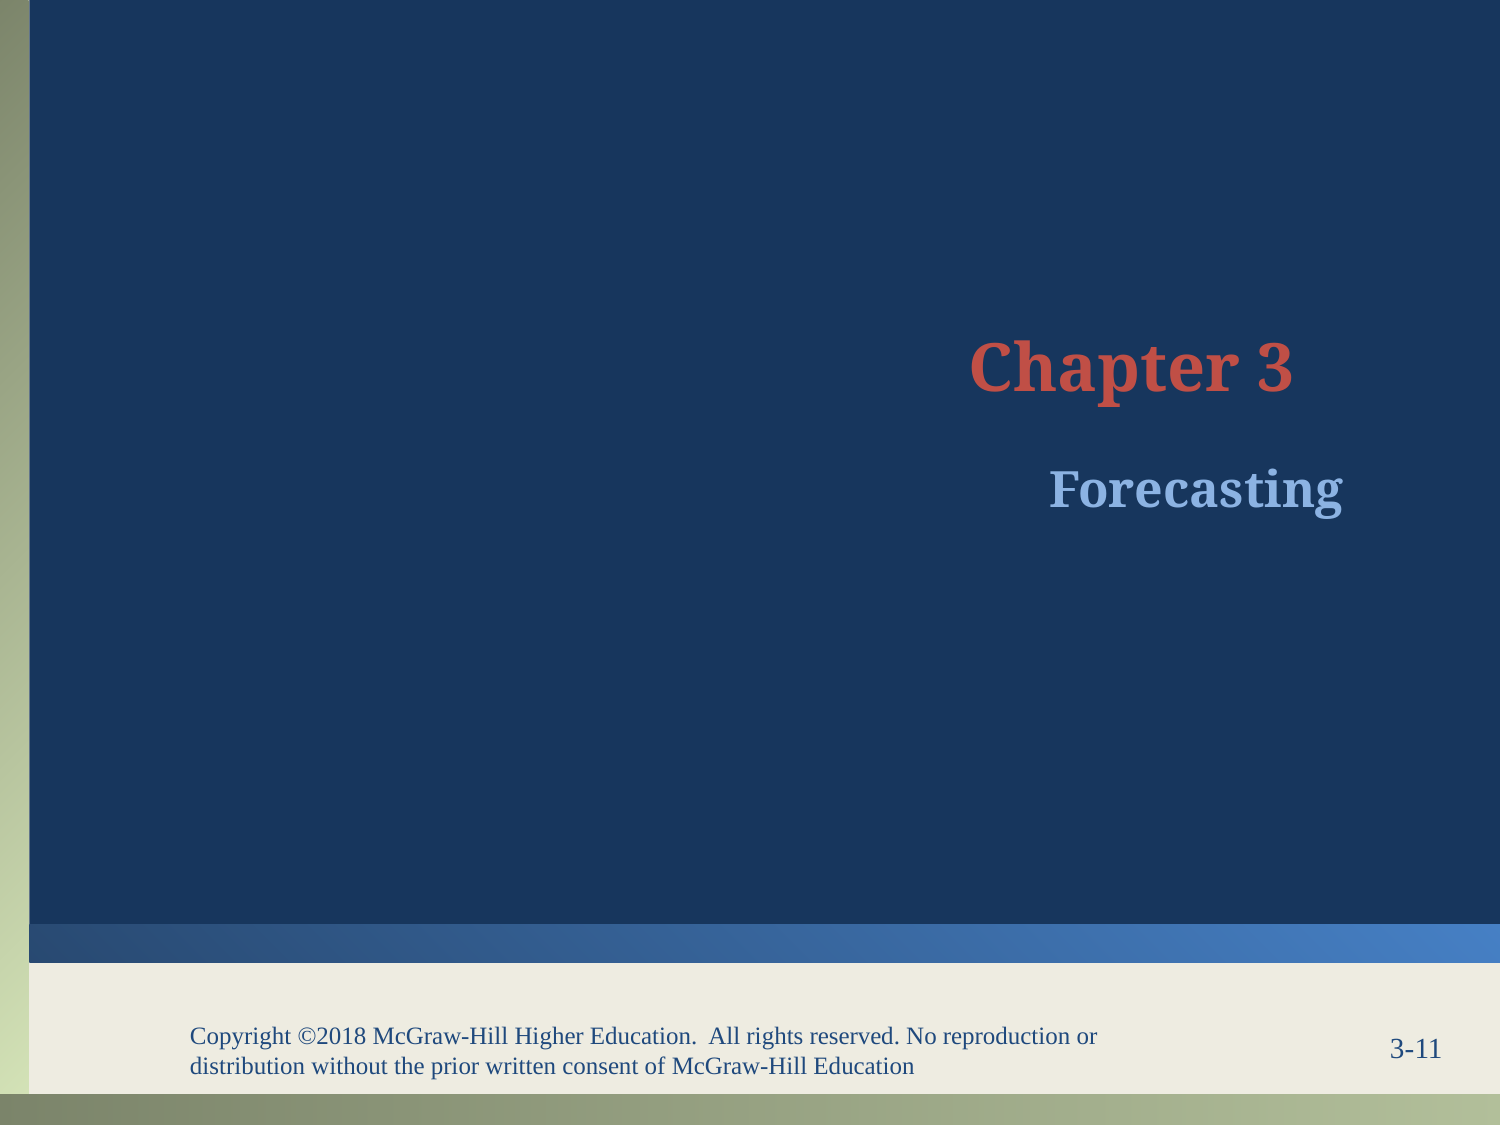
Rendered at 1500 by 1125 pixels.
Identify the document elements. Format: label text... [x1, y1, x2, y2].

footer Copyright ©2018 McGraw-Hill Higher Education. All rights reserved. No reproduction or distribution without the prior written consent of McGraw-Hill Education [174, 1017, 1175, 1081]
title Chapter 3 [937, 99, 1450, 413]
subtitle Forecasting [940, 450, 1453, 788]
